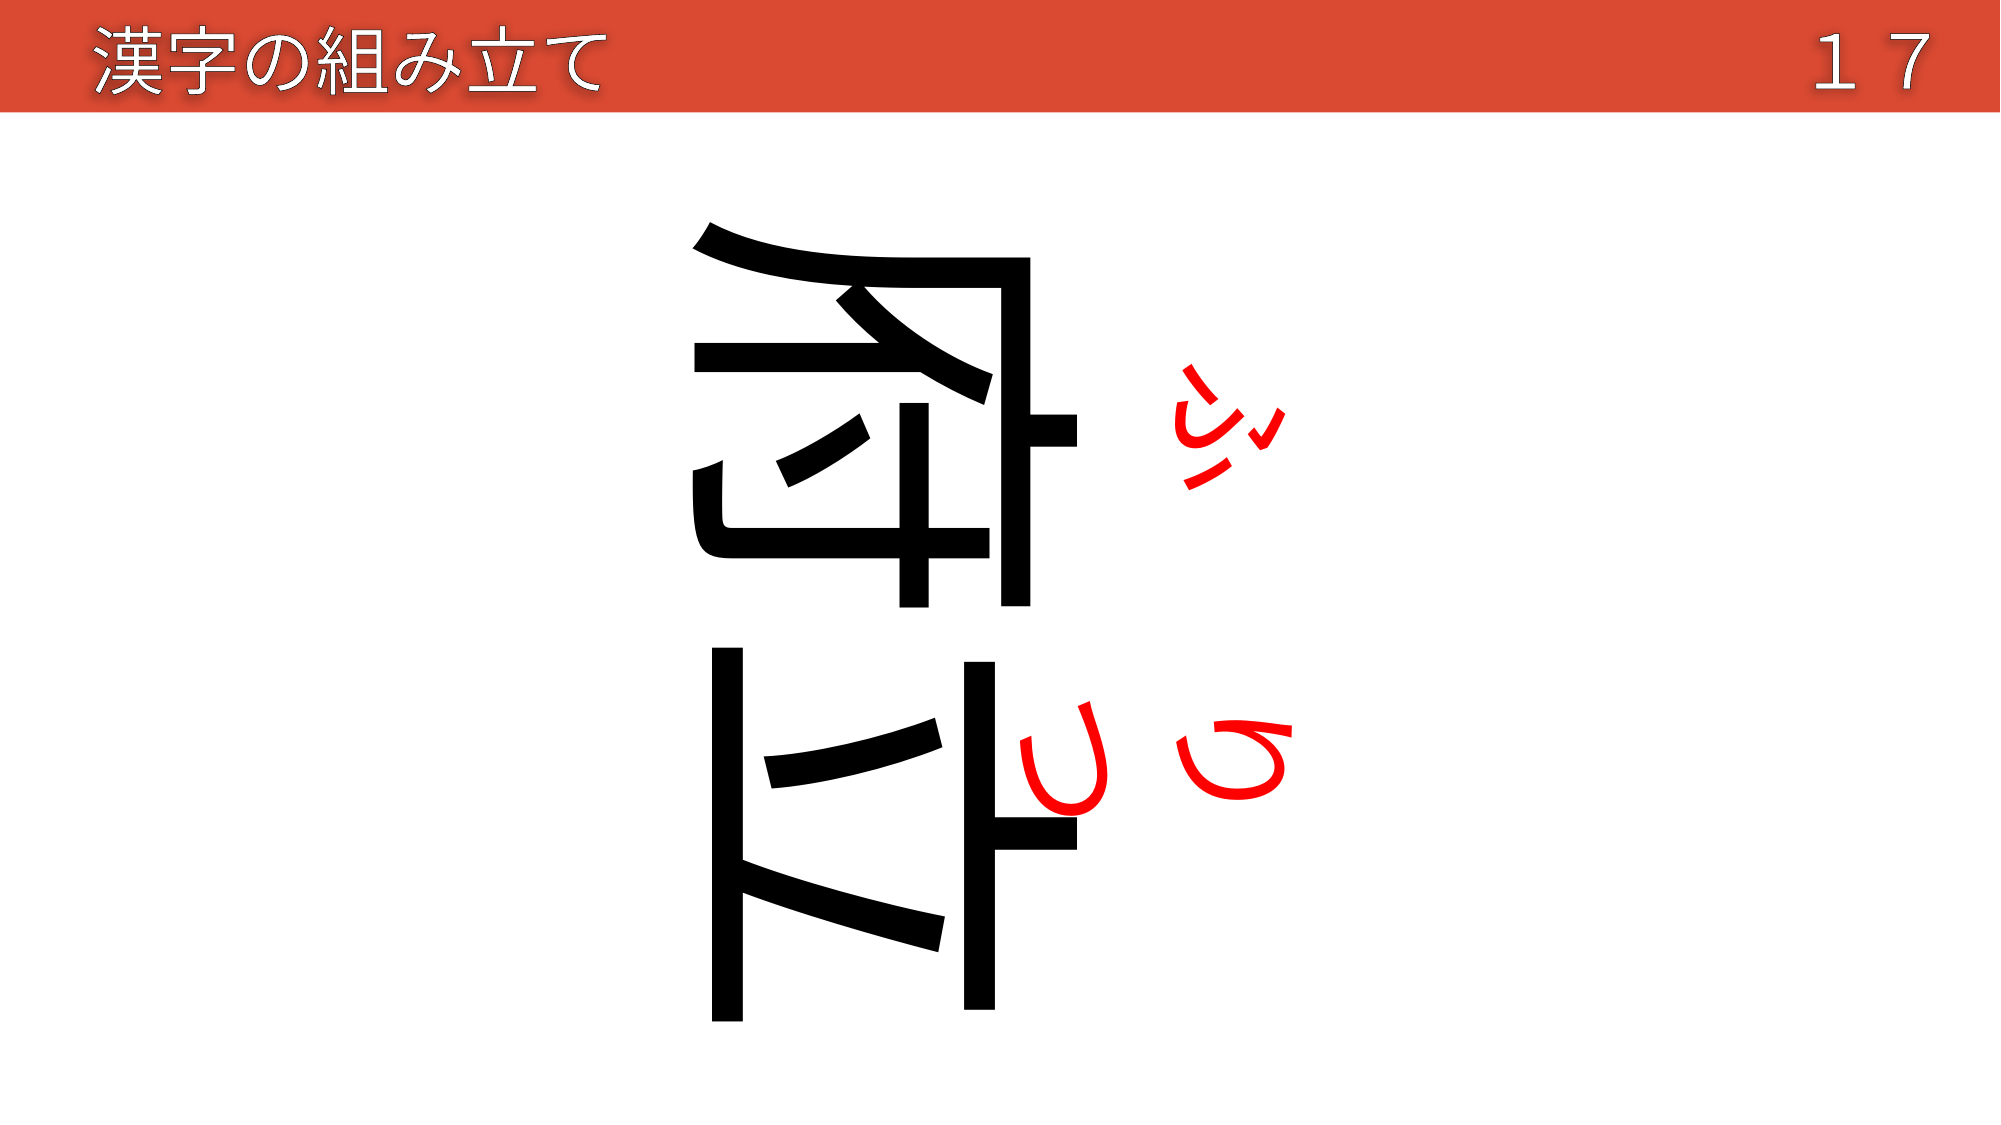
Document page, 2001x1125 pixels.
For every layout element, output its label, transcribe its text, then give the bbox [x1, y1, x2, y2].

text_box 府立 [616, 195, 1152, 1125]
text_box [0, 0, 2000, 113]
text_box りつ [1131, 677, 1328, 970]
text_box １７ [1782, 6, 1963, 112]
text_box 漢字の組み立て [75, 6, 1020, 112]
text_box ふ [1127, 343, 1325, 498]
